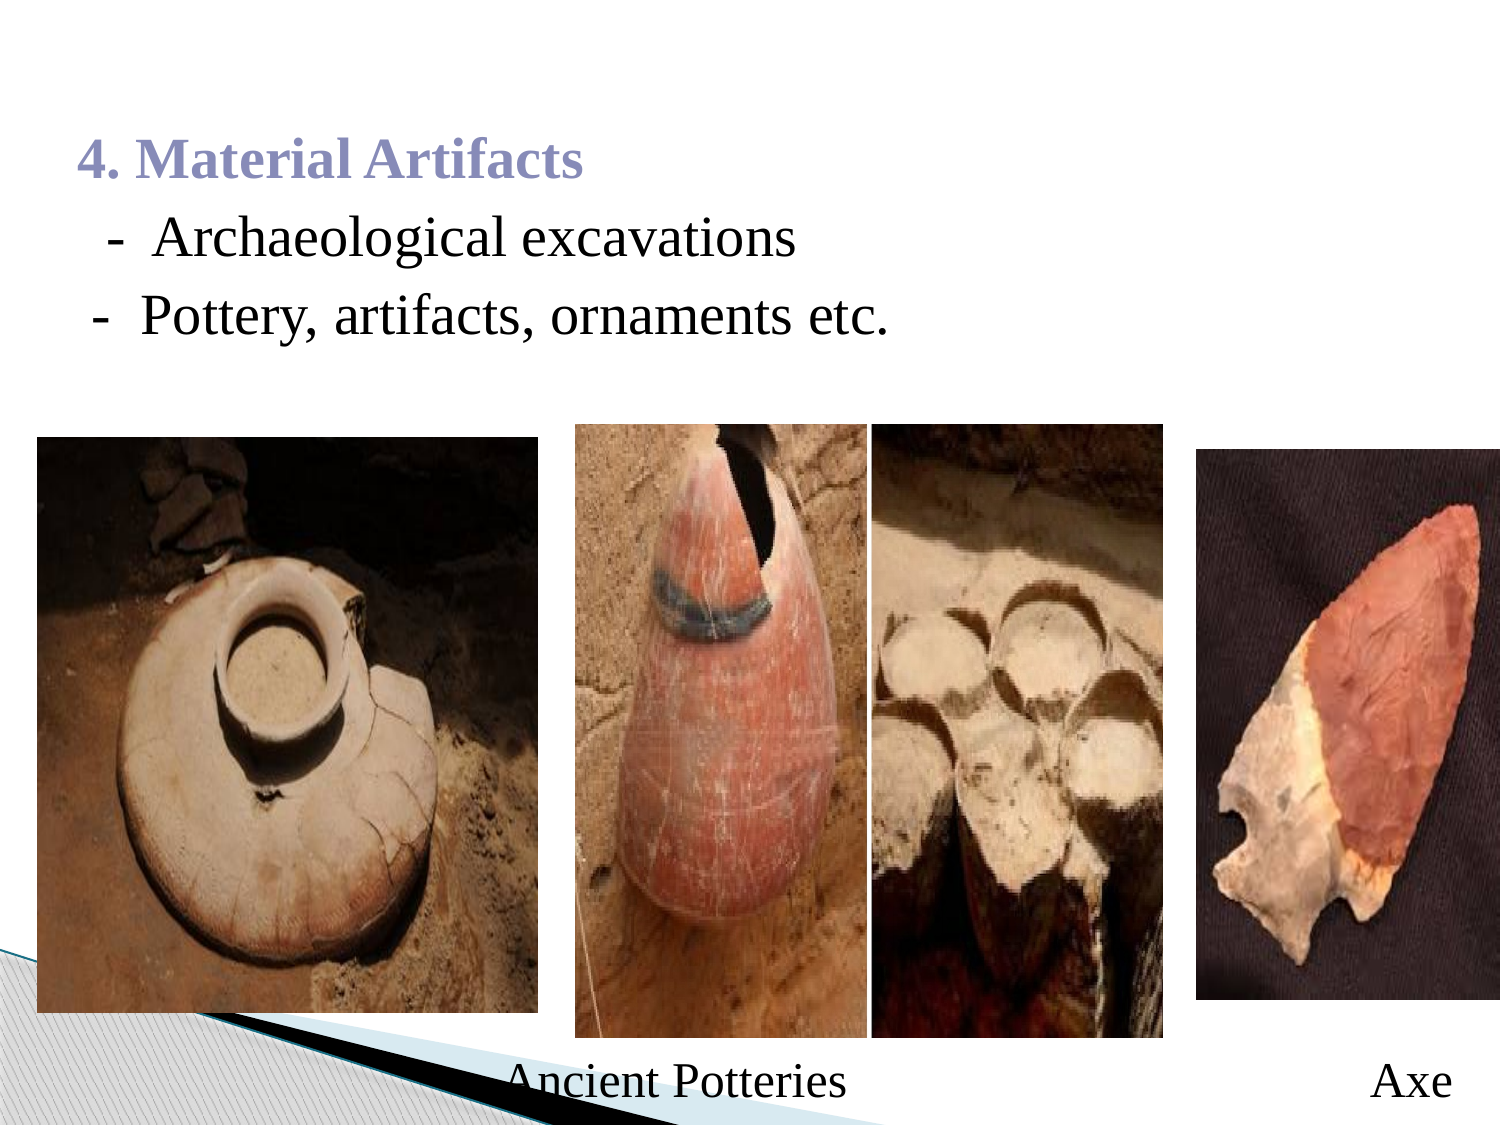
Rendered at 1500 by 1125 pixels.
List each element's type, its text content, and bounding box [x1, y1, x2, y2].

list 4. Material Artifacts - Archaeological excavations - Pottery, artifacts, ornaments etc. Ancient Potteries Axe [62, 112, 1500, 1125]
picture [574, 424, 1163, 1038]
picture [37, 437, 538, 1013]
picture [1196, 449, 1500, 1001]
